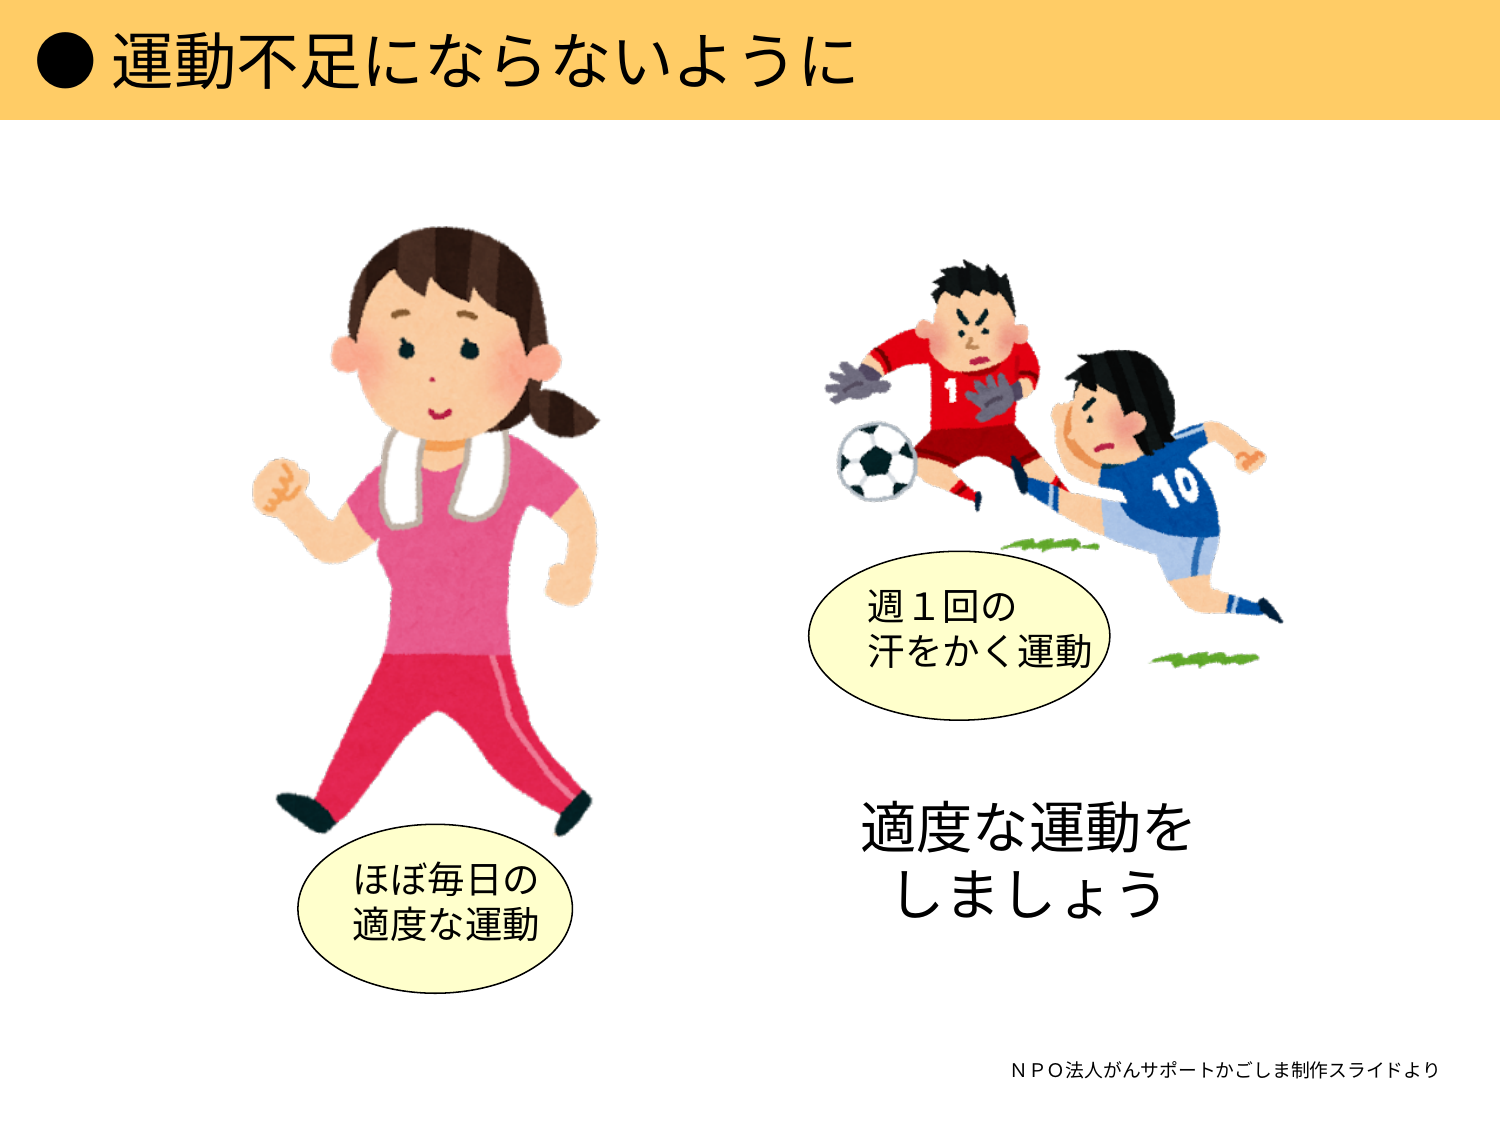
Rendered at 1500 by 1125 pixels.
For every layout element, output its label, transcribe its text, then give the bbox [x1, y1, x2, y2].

text_box 週１回の 汗をかく運動 [808, 603, 820, 668]
picture [0, 0, 1500, 120]
text_box ほぼ毎日の 適度な運動 [297, 865, 573, 994]
picture [820, 222, 1290, 684]
text_box 適度な運動を しましょう [768, 784, 1290, 935]
text_box ＮＰＯ法人がんサポートかごしま制作スライドより [826, 1051, 1500, 1089]
text_box 週１回の 汗をかく運動 [835, 684, 1083, 721]
picture [159, 206, 711, 865]
